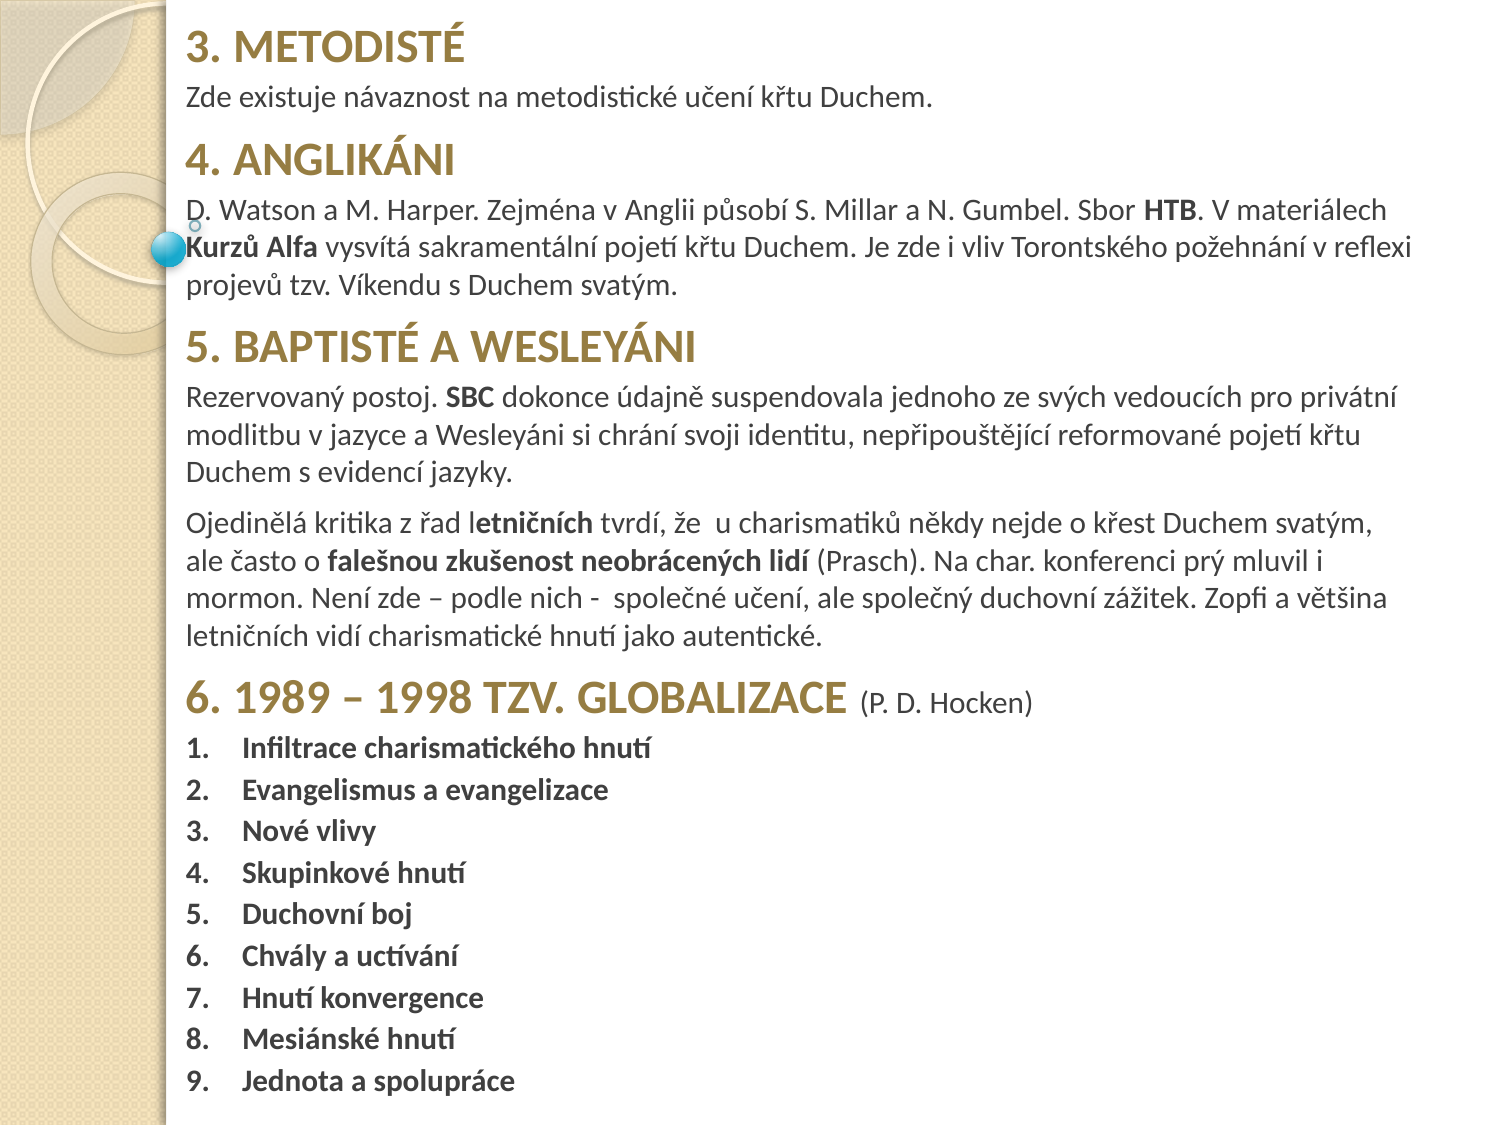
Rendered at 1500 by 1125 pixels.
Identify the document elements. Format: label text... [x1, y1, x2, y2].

text_box 3. Metodisté Zde existuje návaznost na metodistické učení křtu Duchem. 4. Anglikáni D. Watson a M. Harper. Zejména v Anglii působí S. Millar a N. Gumbel. Sbor HTB. V materiálech Kurzů Alfa vysvítá sakramentální pojetí křtu Duchem. Je zde i vliv Torontského požehnání v reflexi projevů tzv. Víkendu s Duchem svatým. 5. Baptisté a Wesleyáni Rezervovaný postoj. SBC dokonce údajně suspendovala jednoho ze svých vedoucích pro privátní modlitbu v jazyce a Wesleyáni si chrání svoji identitu, nepřipouštějící reformované pojetí křtu Duchem s evidencí jazyky. Ojedinělá kritika z řad letničních tvrdí, že u charismatiků někdy nejde o křest Duchem svatým, ale často o falešnou zkušenost neobrácených lidí (Prasch). Na char. konferenci prý mluvil i mormon. Není zde – podle nich - společné učení, ale společný duchovní zážitek. Zopfi a většina letničních vidí charismatické hnutí jako autentické. 6. 1989 – 1998 tzv. globalizace (P. D. Hocken) Infiltrace charismatického hnutí Evangelismus a evangelizace Nové vlivy Skupinkové hnutí Duchovní boj Chvály a uctívání Hnutí konvergence Mesiánské hnutí Jednota a spolupráce [171, 7, 1430, 1106]
